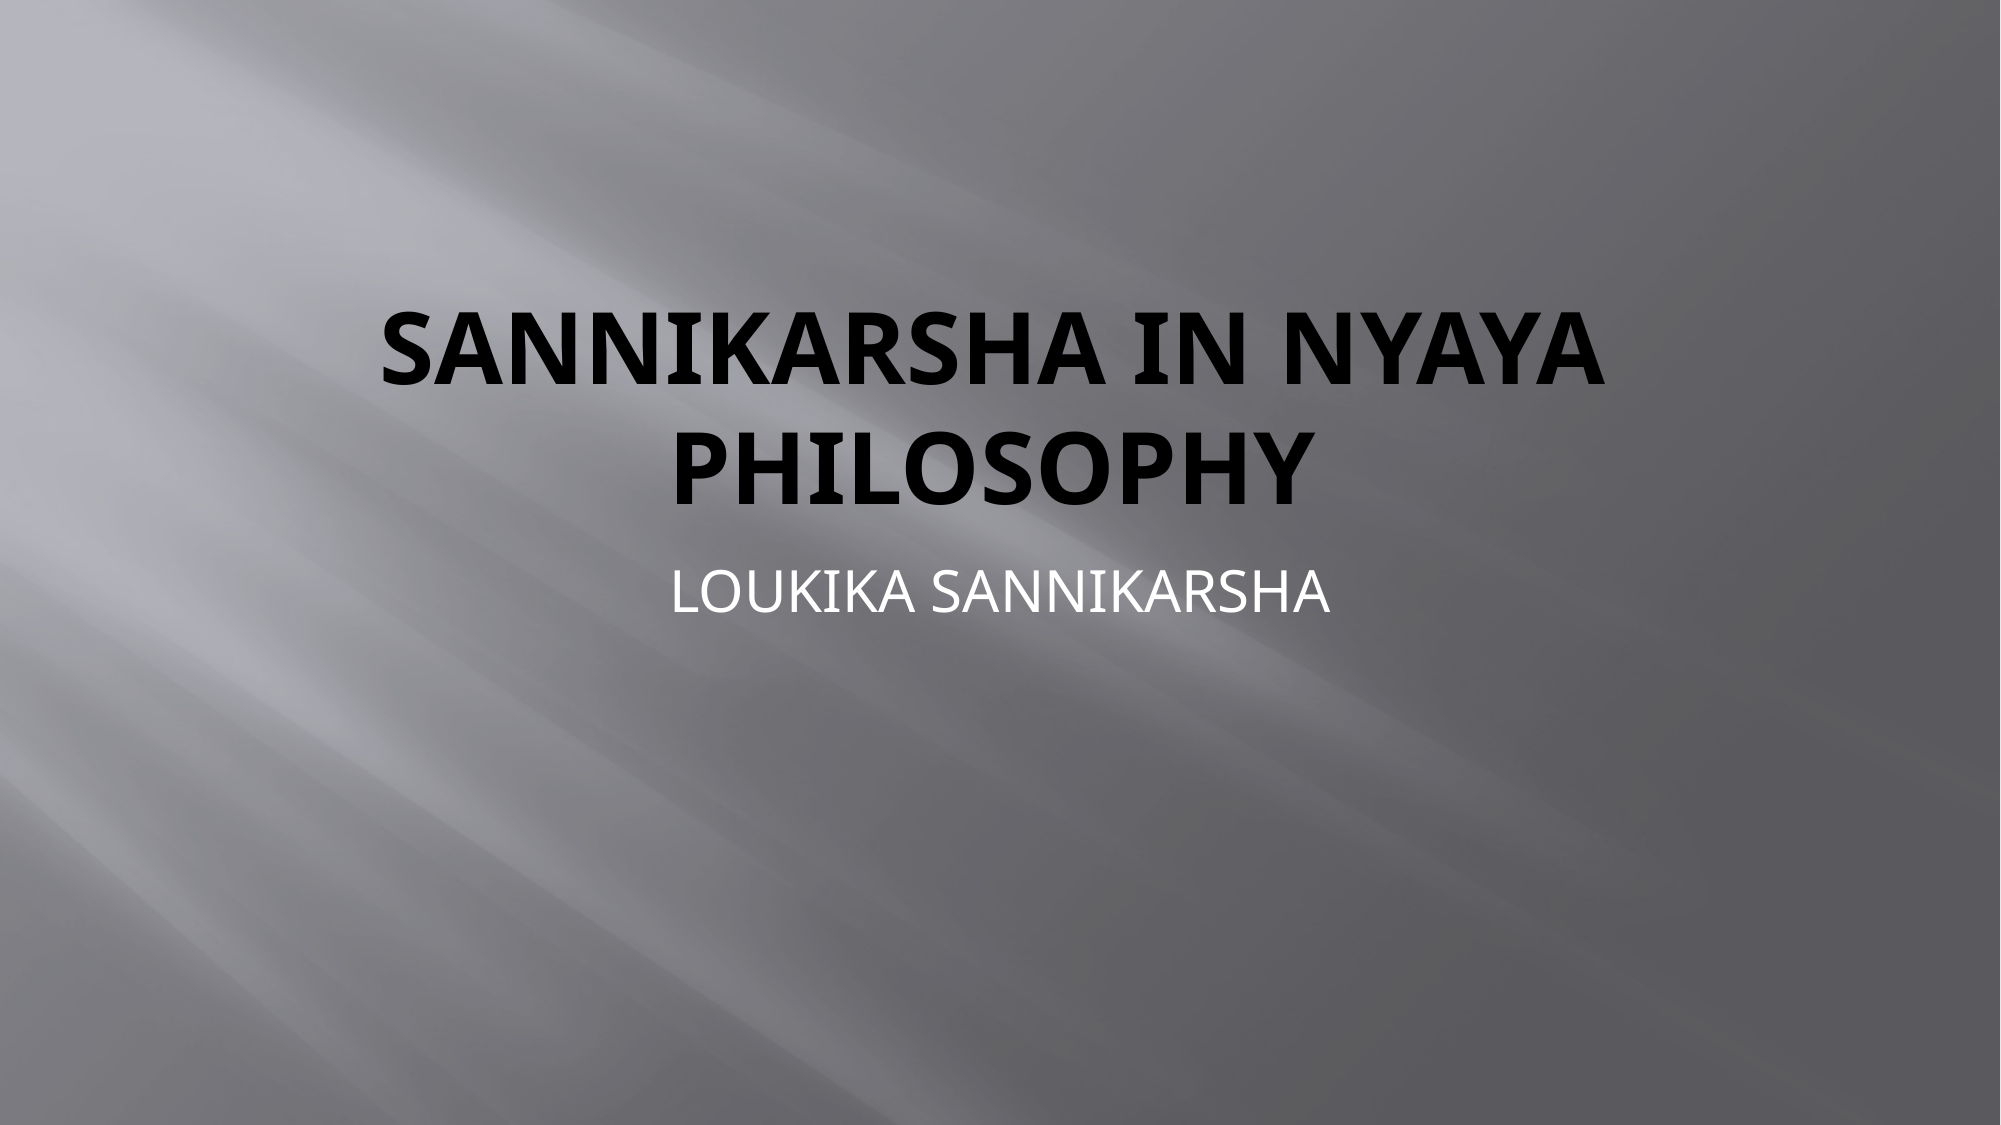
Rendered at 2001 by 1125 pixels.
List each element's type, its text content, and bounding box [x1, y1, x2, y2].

subtitle LOUKIKA SANNIKARSHA [300, 546, 1700, 834]
title SANNIKARSHA IN NYAYA PHILOSOPHY [92, 224, 1893, 525]
